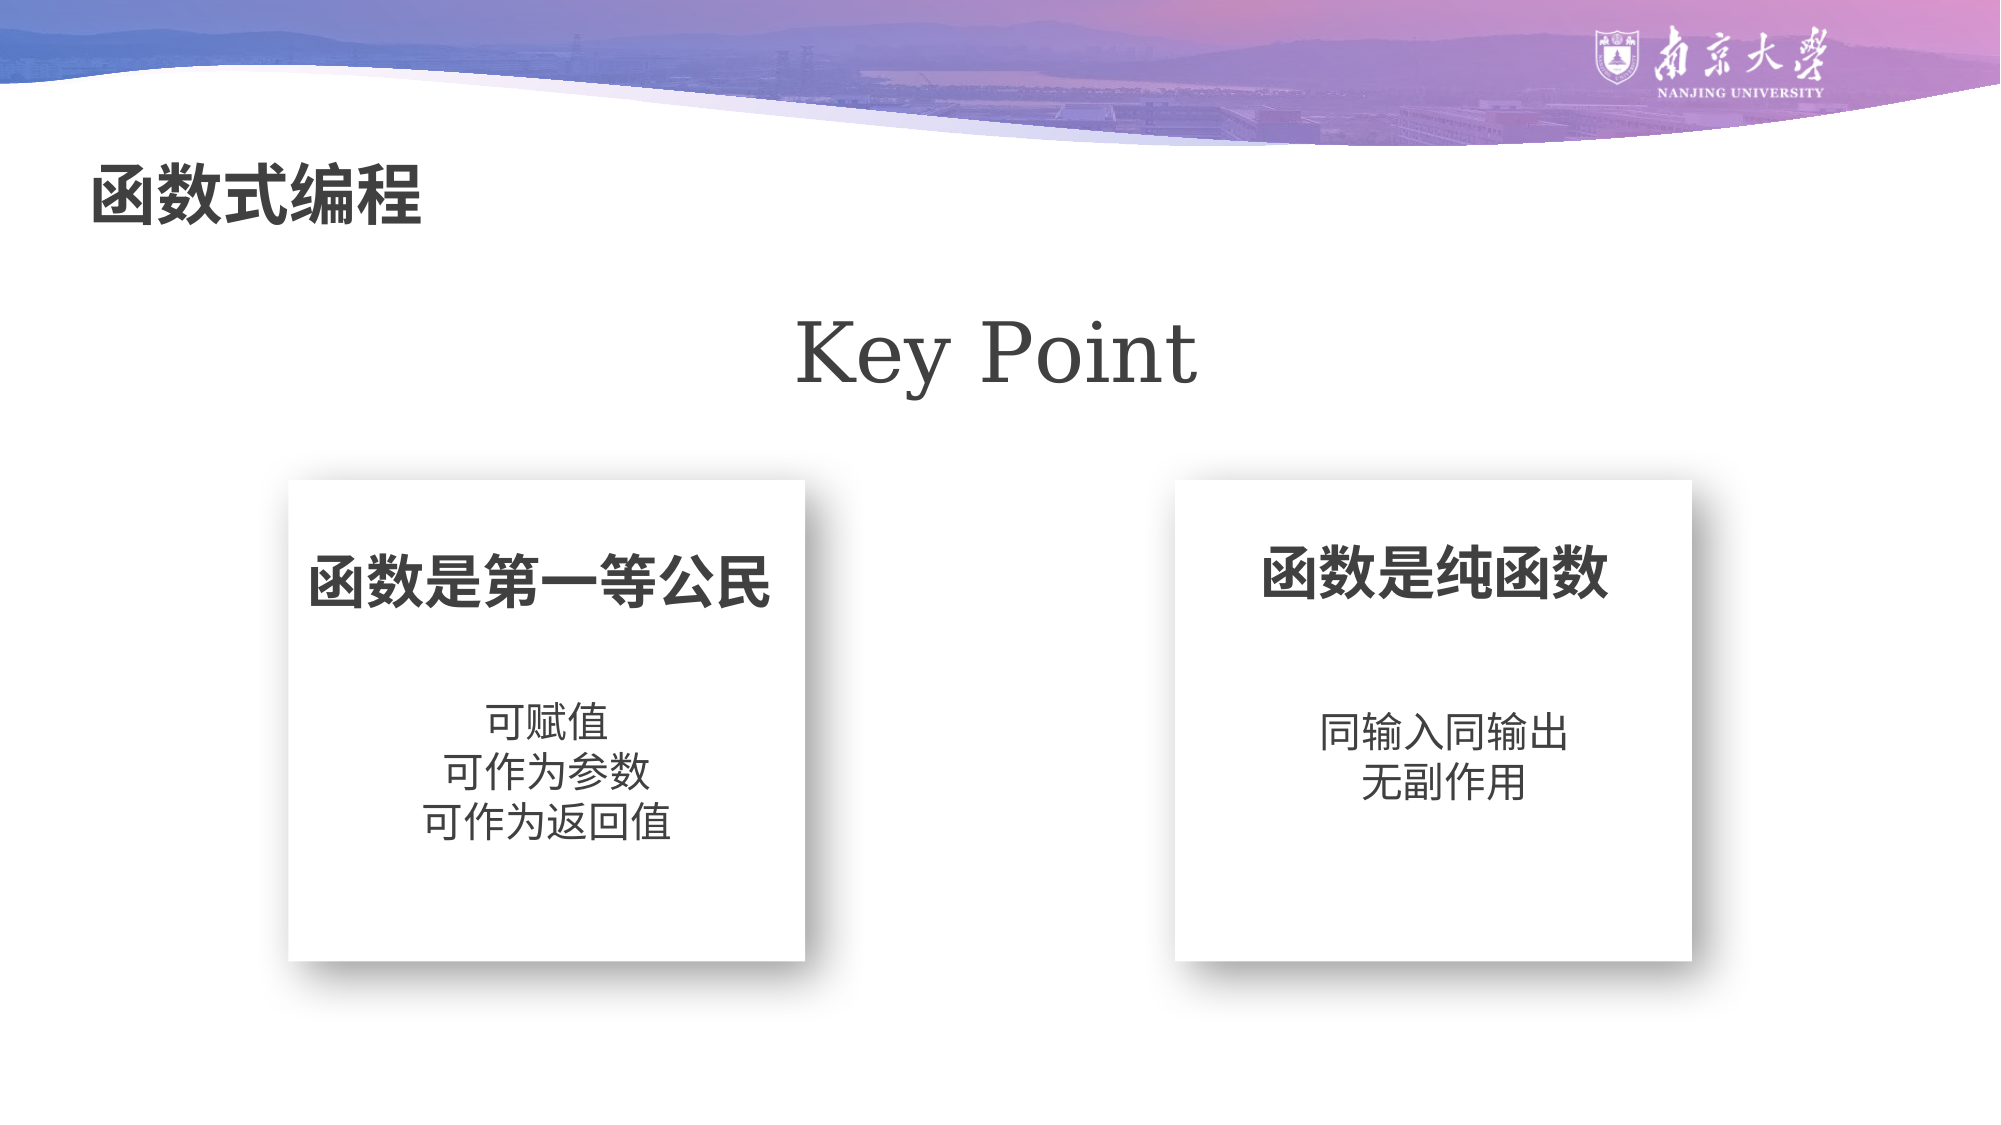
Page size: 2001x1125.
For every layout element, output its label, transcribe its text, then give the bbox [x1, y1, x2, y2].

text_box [288, 258, 1692, 962]
picture [1586, 20, 1856, 103]
text_box 函数式编程 [89, 112, 432, 233]
